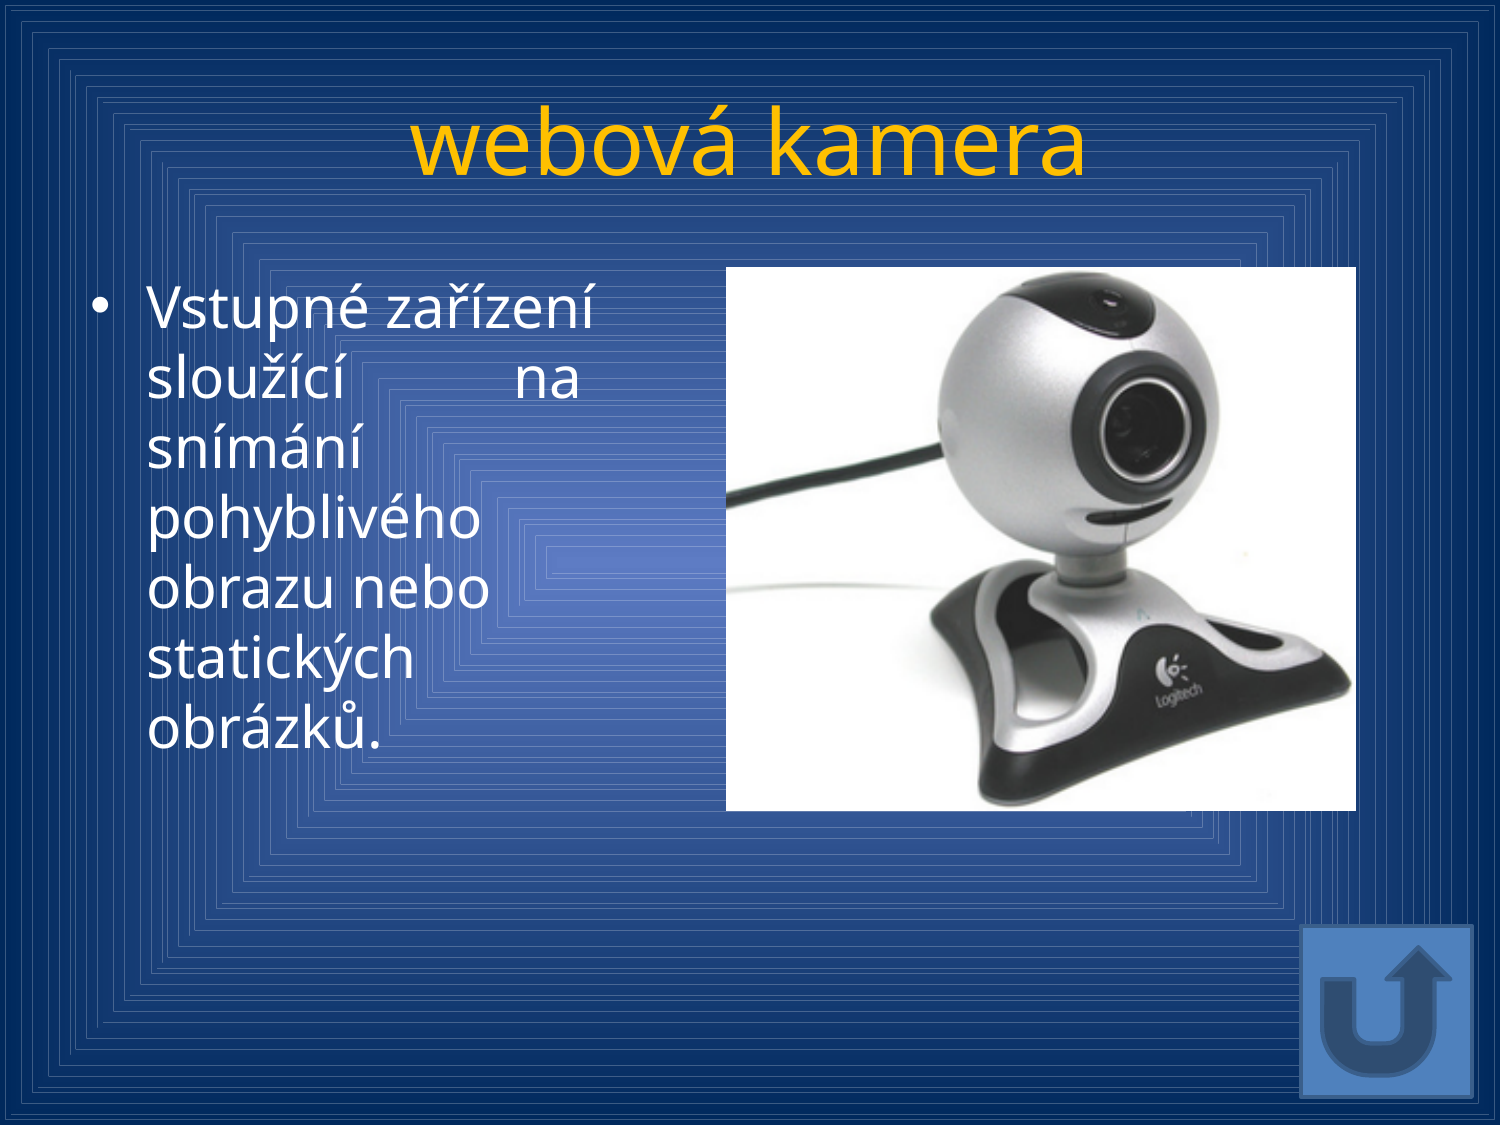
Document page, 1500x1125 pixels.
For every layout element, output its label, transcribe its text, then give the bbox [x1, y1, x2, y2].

picture [725, 266, 1357, 812]
list Vstupné zařízení sloužící na snímání pohyblivého obrazu nebo statických obrázků. [74, 262, 645, 1006]
title webová kamera [74, 45, 1426, 233]
text_box [1299, 924, 1474, 1099]
